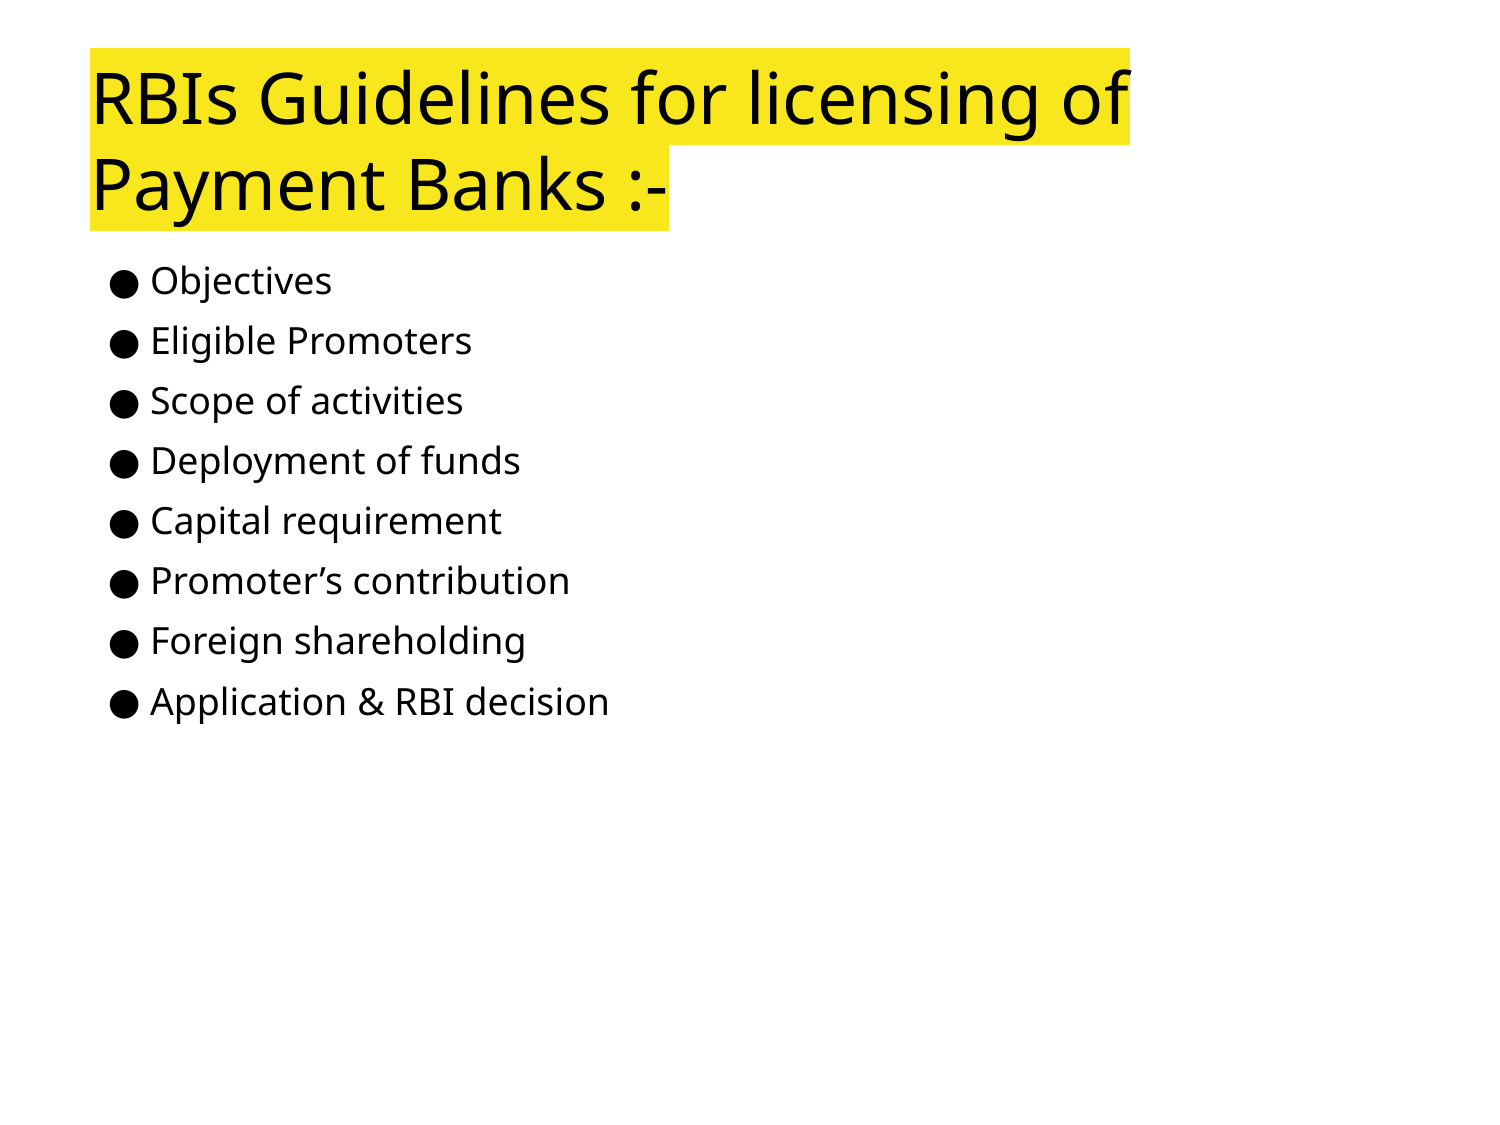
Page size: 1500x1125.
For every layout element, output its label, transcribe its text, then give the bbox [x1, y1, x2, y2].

list Objectives Eligible Promoters Scope of activities Deployment of funds Capital requirement Promoter’s contribution Foreign shareholding Application & RBI decision [75, 243, 1425, 986]
title RBIs Guidelines for licensing of Payment Banks :- [75, 45, 1425, 233]
